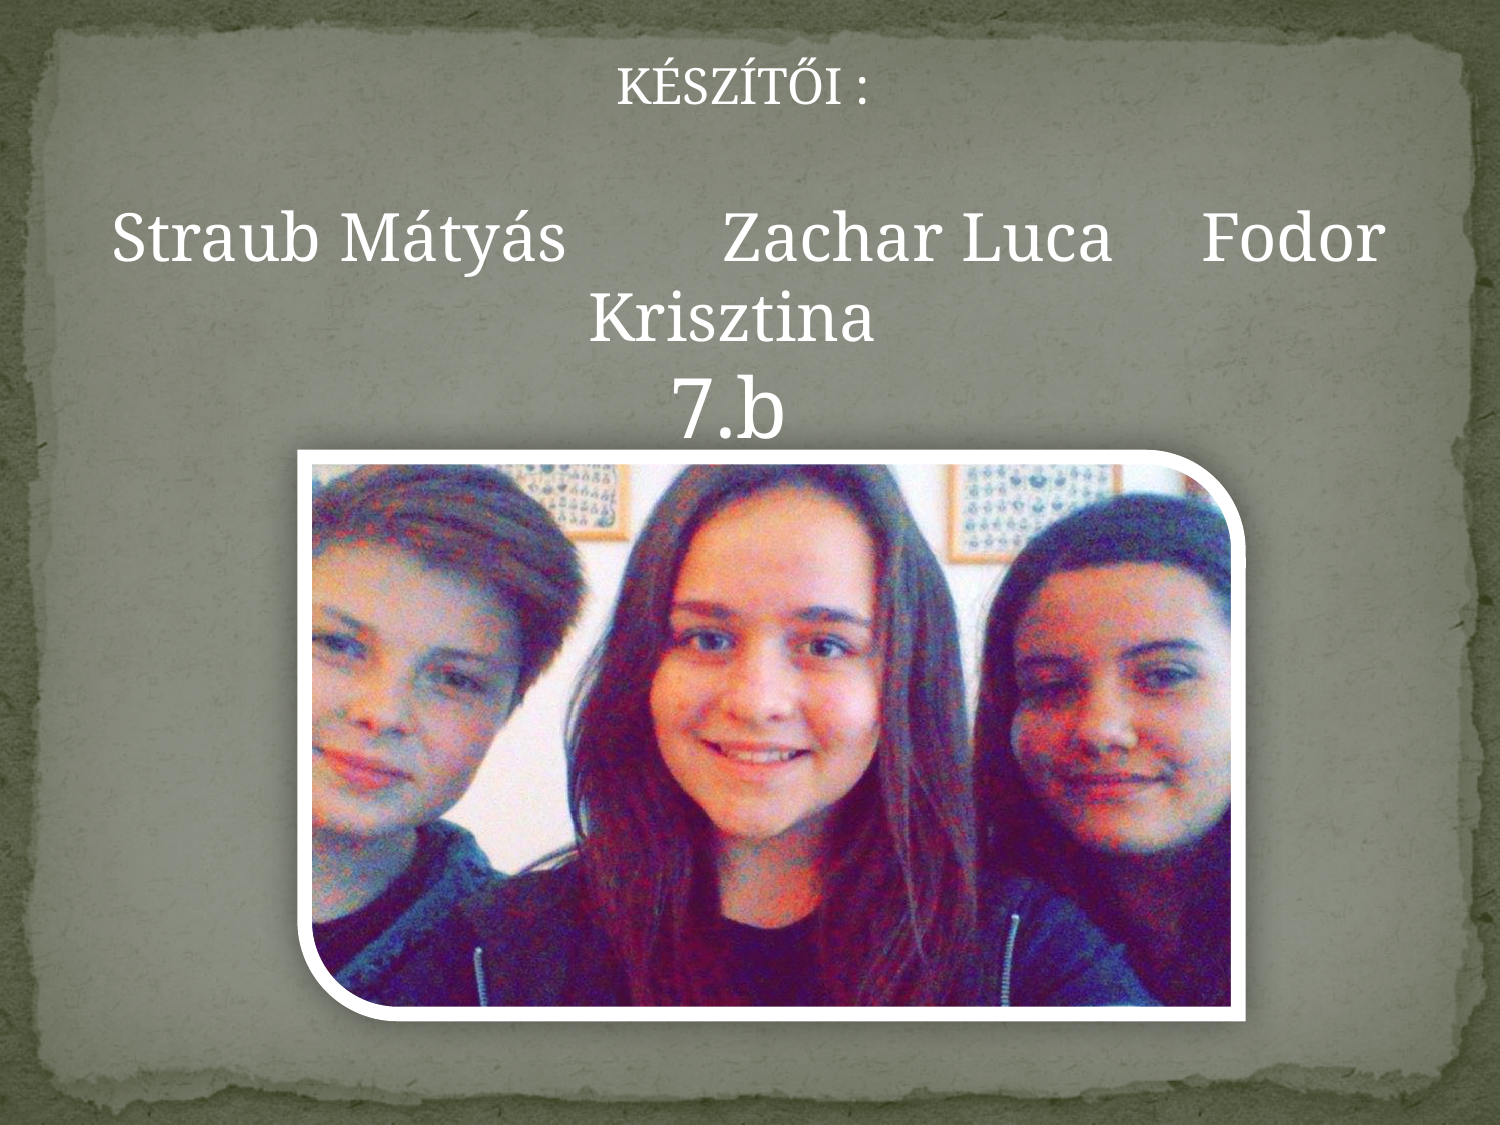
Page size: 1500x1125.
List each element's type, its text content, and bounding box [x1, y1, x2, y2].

text_box KÉSZÍTŐI : [0, 46, 1500, 122]
text_box Straub Mátyás Zachar Luca Fodor Krisztina 7.b [0, 187, 1500, 463]
picture [312, 271, 1230, 1125]
